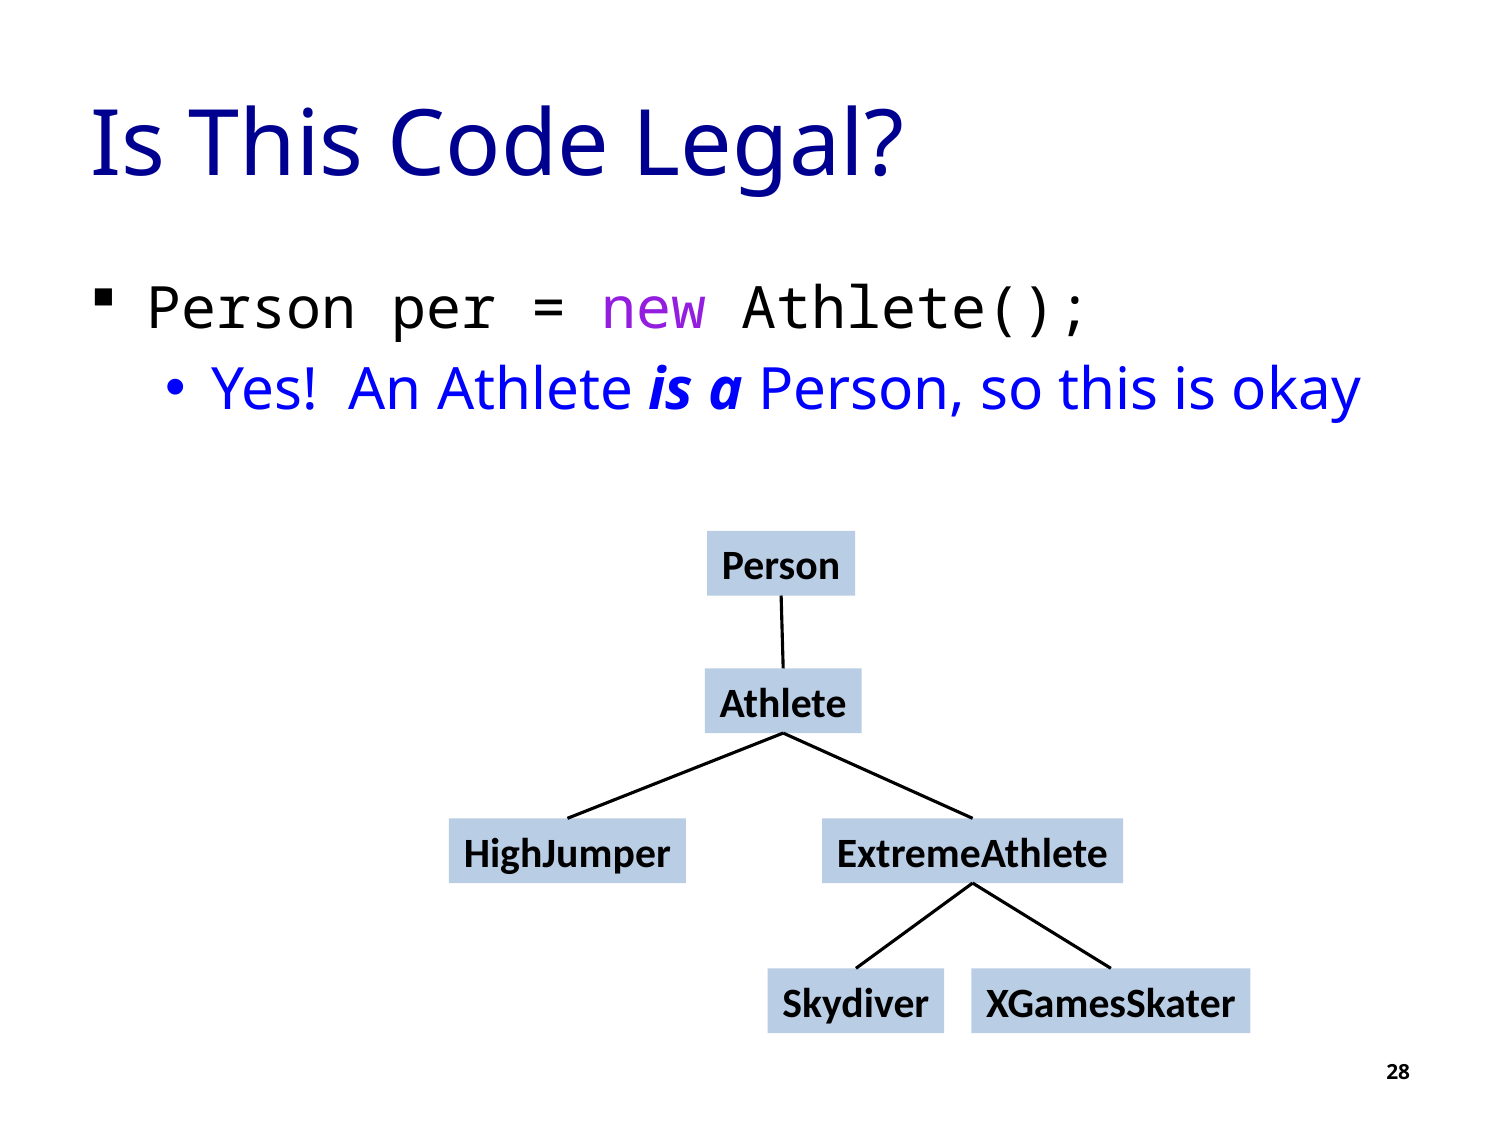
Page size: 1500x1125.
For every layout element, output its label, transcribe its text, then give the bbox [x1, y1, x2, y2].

title Is This Code Legal? [75, 45, 1425, 233]
list Person per = new Athlete(); Yes! An Athlete is a Person, so this is okay [75, 262, 1425, 1005]
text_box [447, 530, 1254, 1035]
slide_number 28 [1074, 1042, 1425, 1103]
